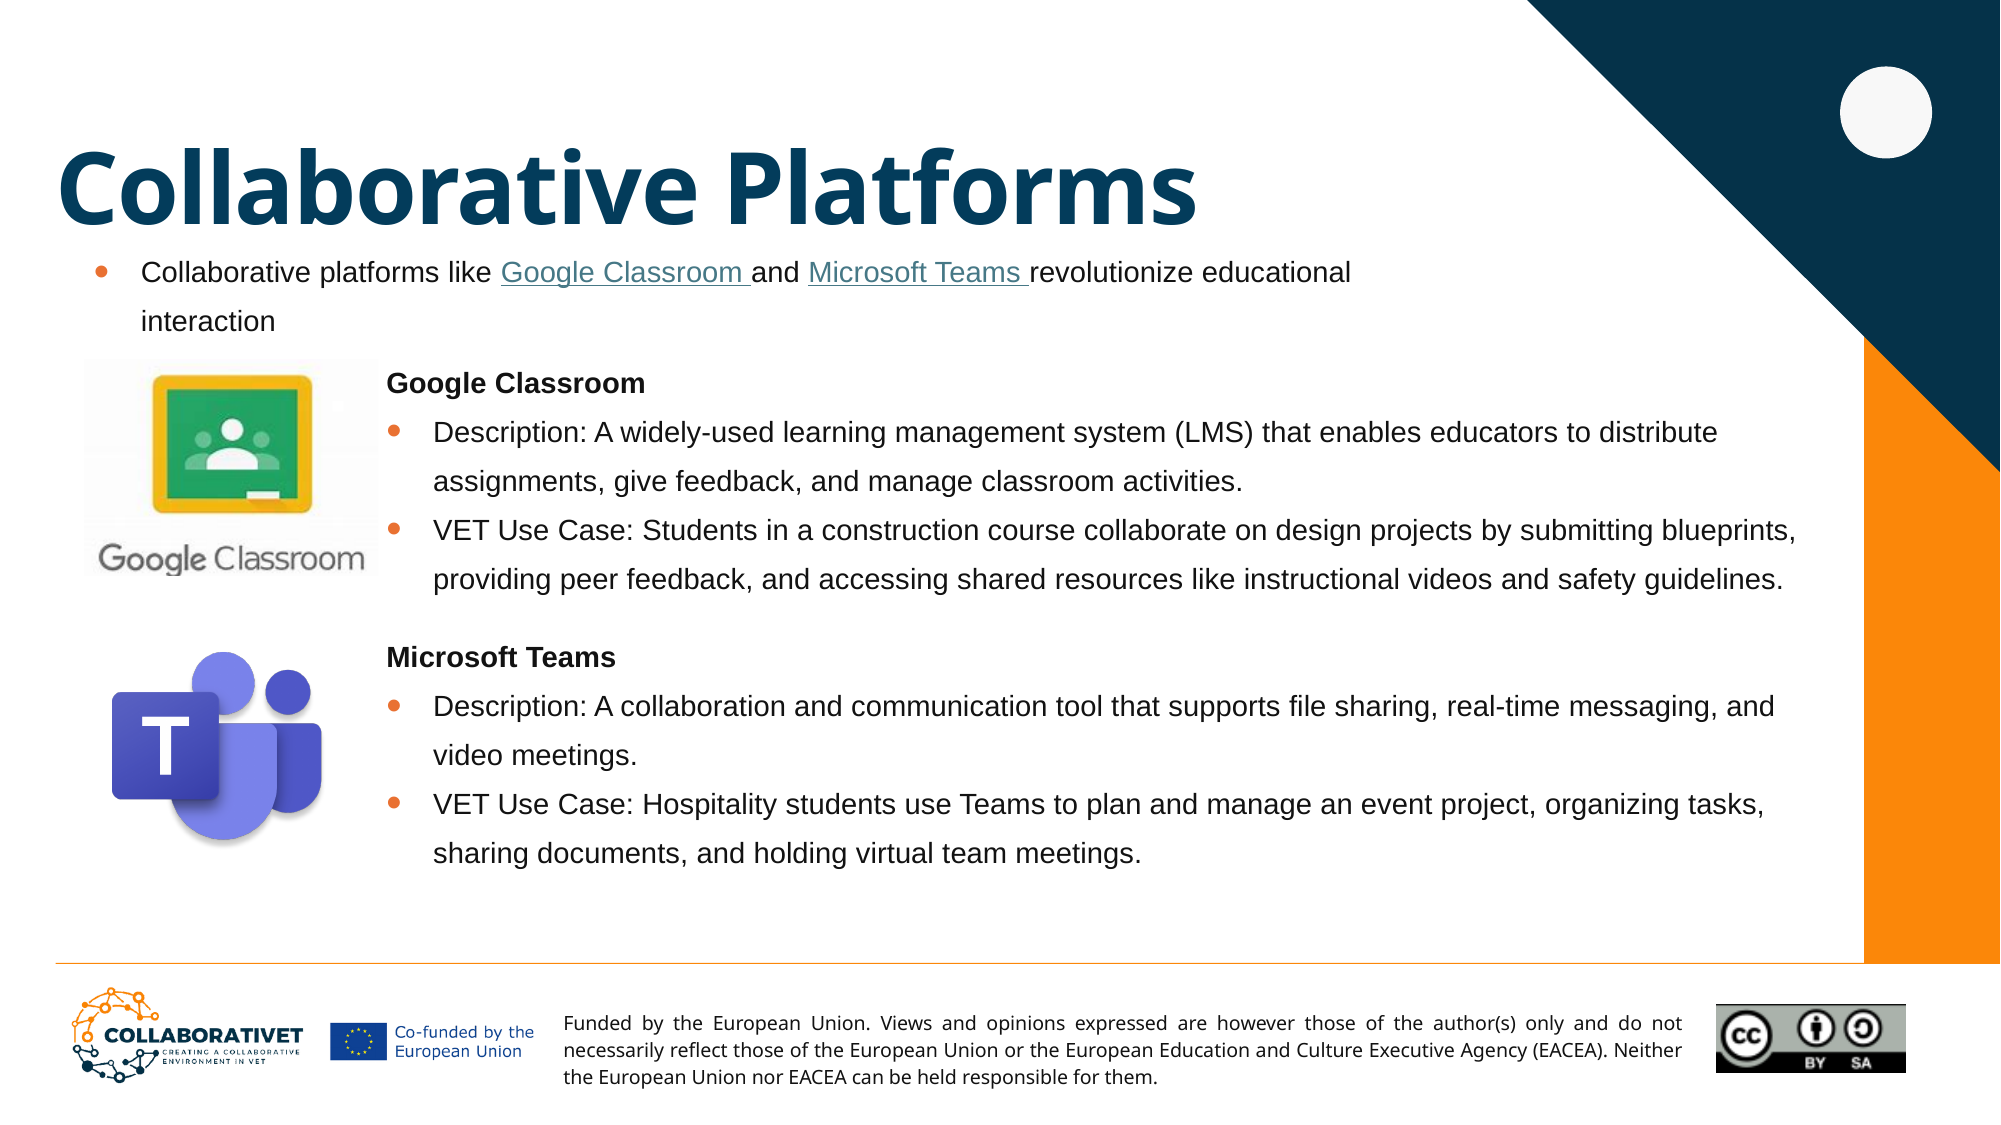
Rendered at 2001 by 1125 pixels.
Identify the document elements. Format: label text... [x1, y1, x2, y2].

picture [83, 359, 379, 576]
text_box [317, 1010, 553, 1073]
text_box Collaborative Platforms [55, 42, 1526, 245]
text_box [61, 915, 317, 1125]
text_box Collaborative platforms like Google Classroom and Microsoft Teams revolutionize educational interaction [93, 239, 1483, 338]
text_box Funded by the European Union. Views and opinions expressed are however those of the author(s) only and do not necessarily reflect those of the European Union or the European Education and Culture Executive Agency (EACEA). Neither the European Union nor EACEA can be held responsible for them. [563, 1007, 1682, 1089]
picture [1716, 1003, 1907, 1074]
text_box Google Classroom Description: A widely-used learning management system (LMS) that enables educators to distribute assignments, give feedback, and manage classroom activities. VET Use Case: Students in a construction course collaborate on design projects by submitting blueprints, providing peer feedback, and accessing shared resources like instructional videos and safety guidelines. [386, 350, 1845, 595]
text_box Microsoft Teams Description: A collaboration and communication tool that supports file sharing, real-time messaging, and video meetings. VET Use Case: Hospitality students use Teams to plan and manage an event project, organizing tasks, sharing documents, and holding virtual team meetings. [398, 624, 1845, 870]
picture [38, 609, 398, 890]
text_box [1839, 65, 1933, 159]
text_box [1526, 0, 2000, 474]
text_box [1864, 474, 2000, 964]
